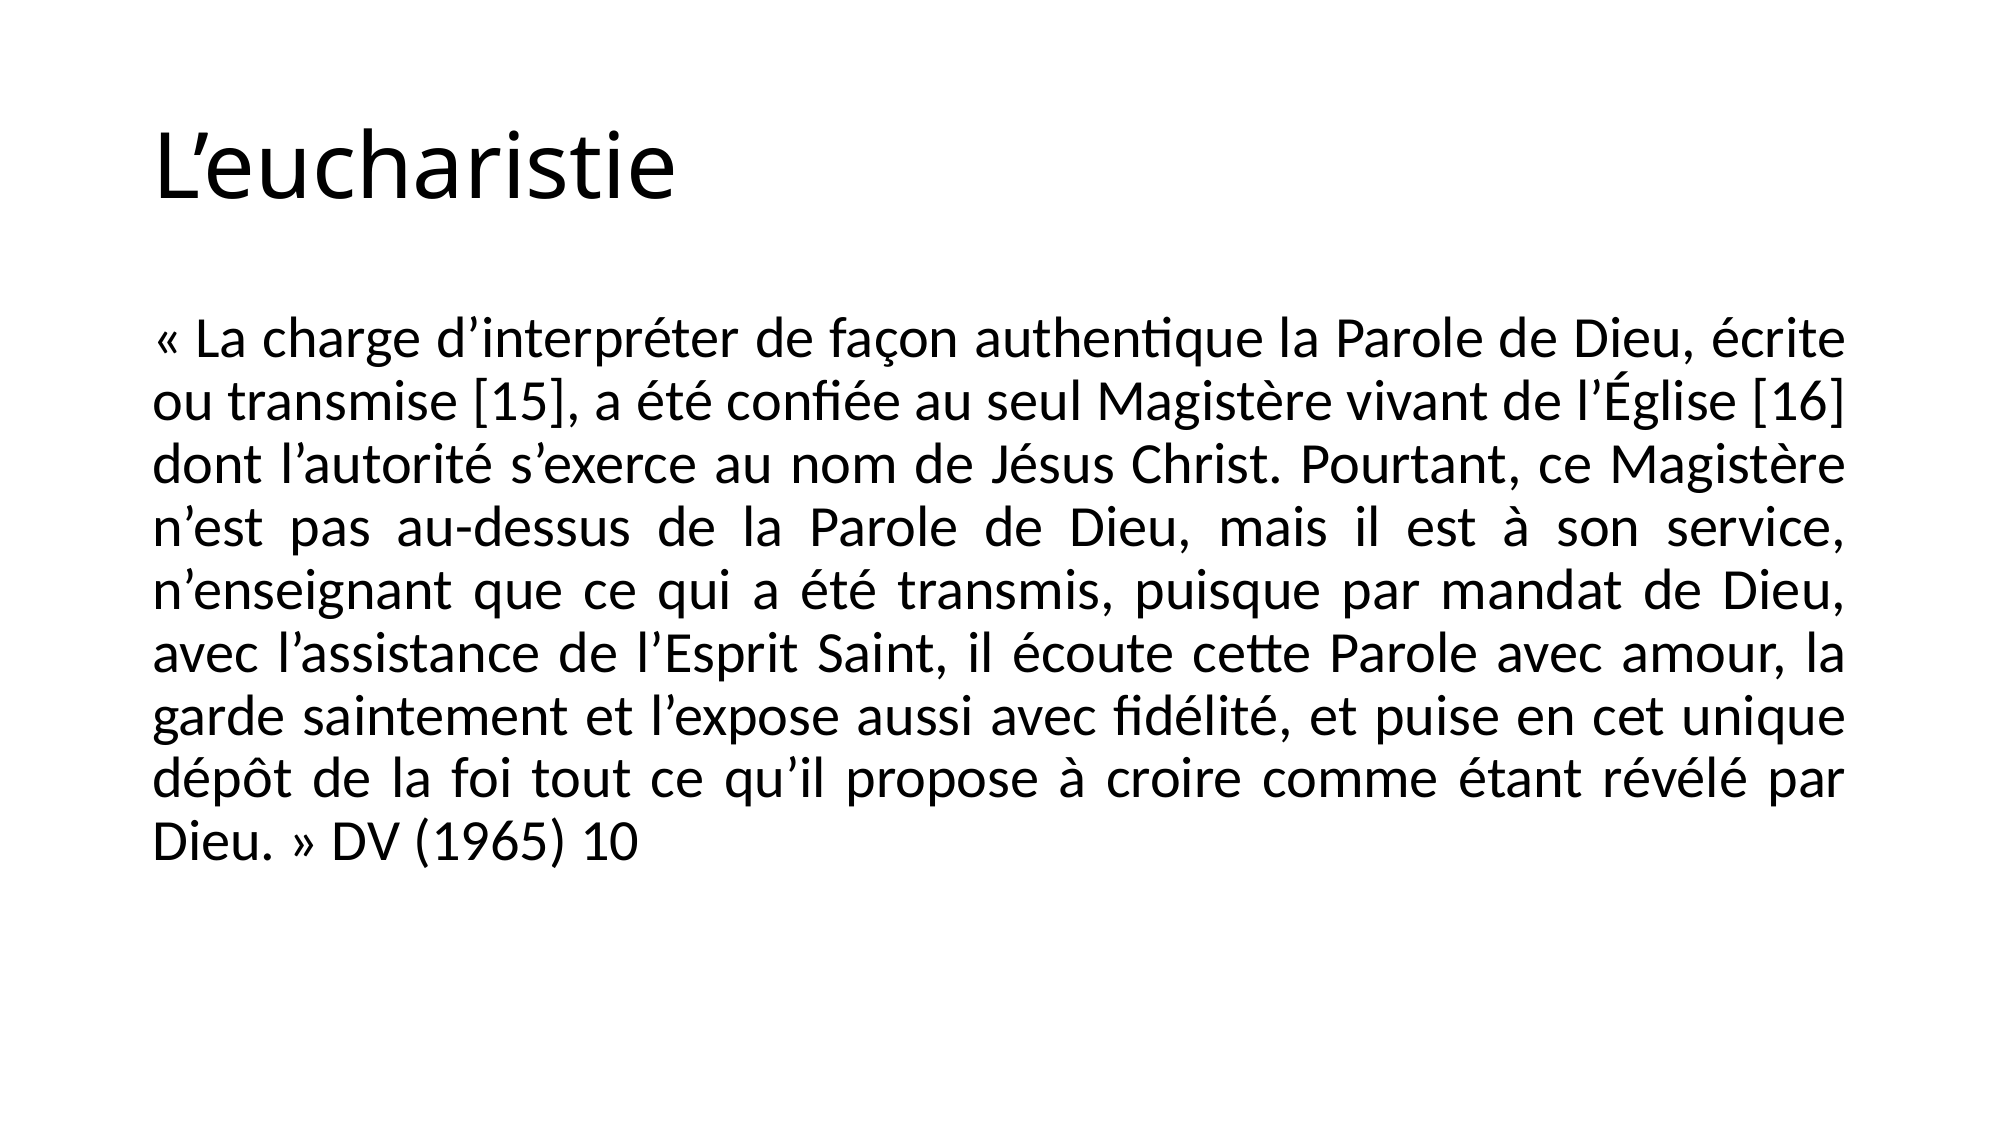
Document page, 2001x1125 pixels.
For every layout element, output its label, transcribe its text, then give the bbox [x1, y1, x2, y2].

title L’eucharistie [137, 59, 1863, 278]
list « La charge d’interpréter de façon authentique la Parole de Dieu, écrite ou transmise [15], a été confiée au seul Magistère vivant de l’Église [16] dont l’autorité s’exerce au nom de Jésus Christ. Pourtant, ce Magistère n’est pas au-dessus de la Parole de Dieu, mais il est à son service, n’enseignant que ce qui a été transmis, puisque par mandat de Dieu, avec l’assistance de l’Esprit Saint, il écoute cette Parole avec amour, la garde saintement et l’expose aussi avec fidélité, et puise en cet unique dépôt de la foi tout ce qu’il propose à croire comme étant révélé par Dieu. » DV (1965) 10 [137, 299, 1863, 1014]
